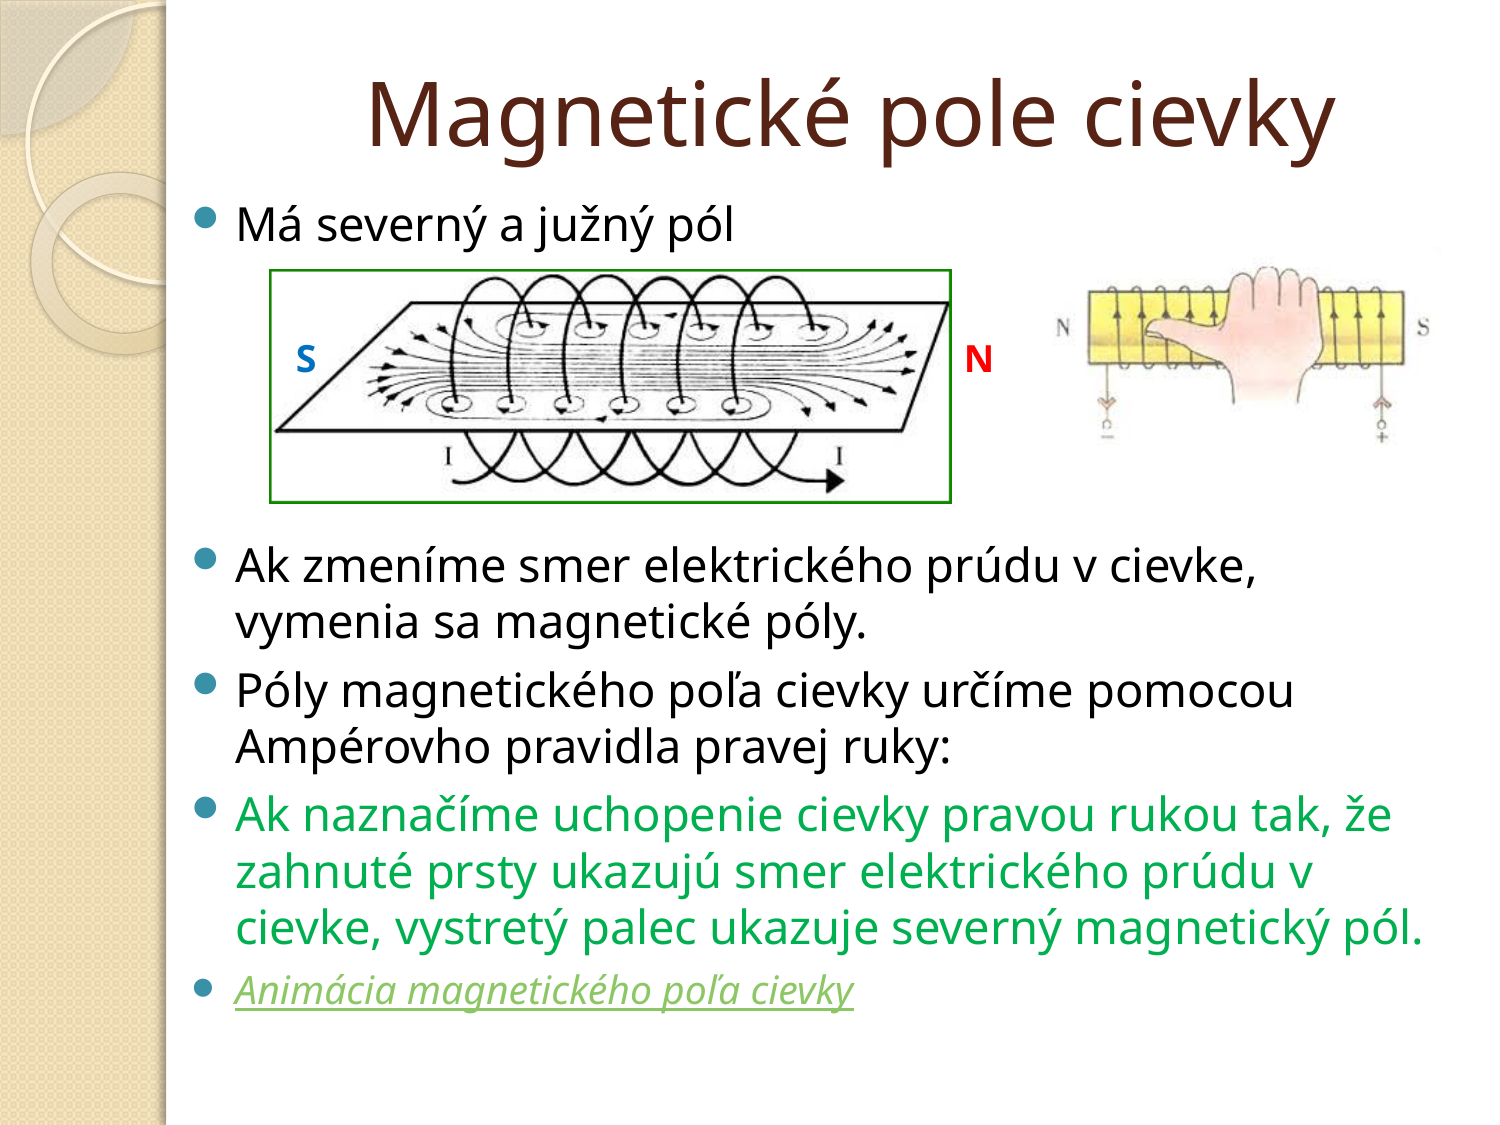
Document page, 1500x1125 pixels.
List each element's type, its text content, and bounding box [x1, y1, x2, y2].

text_box N [958, 328, 1035, 388]
picture [269, 269, 952, 505]
title Magnetické pole cievky [235, 45, 1466, 176]
list Má severný a južný pól Ak zmeníme smer elektrického prúdu v cievke, vymenia sa magnetické póly. Póly magnetického poľa cievky určíme pomocou Ampérovho pravidla pravej ruky: Ak naznačíme uchopenie cievky pravou rukou tak, že zahnuté prsty ukazujú smer elektrického prúdu v cievke, vystretý palec ukazuje severný magnetický pól. Animácia magnetického poľa cievky [164, 187, 1466, 1067]
picture [1042, 245, 1454, 481]
